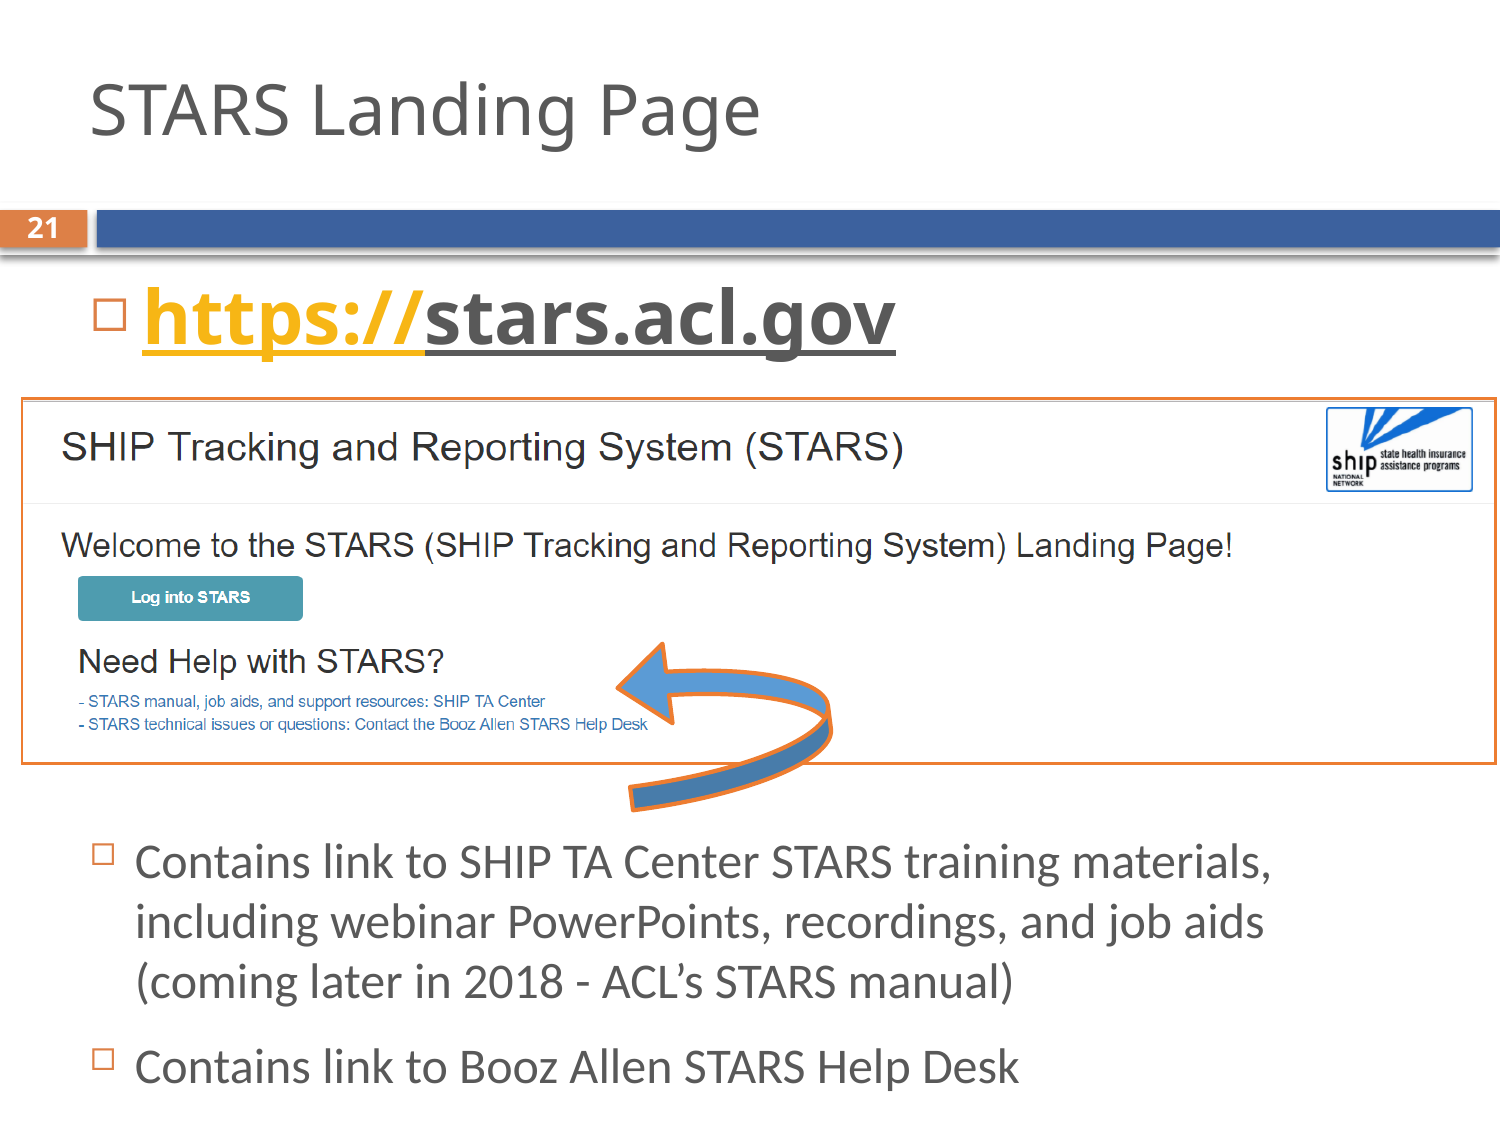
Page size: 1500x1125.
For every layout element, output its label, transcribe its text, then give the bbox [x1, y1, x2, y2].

title STARS Landing Page [75, 56, 1425, 157]
picture [23, 399, 1495, 763]
list https://stars.acl.gov Contains link to SHIP TA Center STARS training materials, including webinar PowerPoints, recordings, and job aids (coming later in 2018 - ACL’s STARS manual) Contains link to Booz Allen STARS Help Desk [75, 773, 1425, 1113]
slide_number 21 [0, 208, 88, 249]
list https://stars.acl.gov Contains link to SHIP TA Center STARS training materials, including webinar PowerPoints, recordings, and job aids (coming later in 2018 - ACL’s STARS manual) Contains link to Booz Allen STARS Help Desk [75, 262, 1425, 397]
